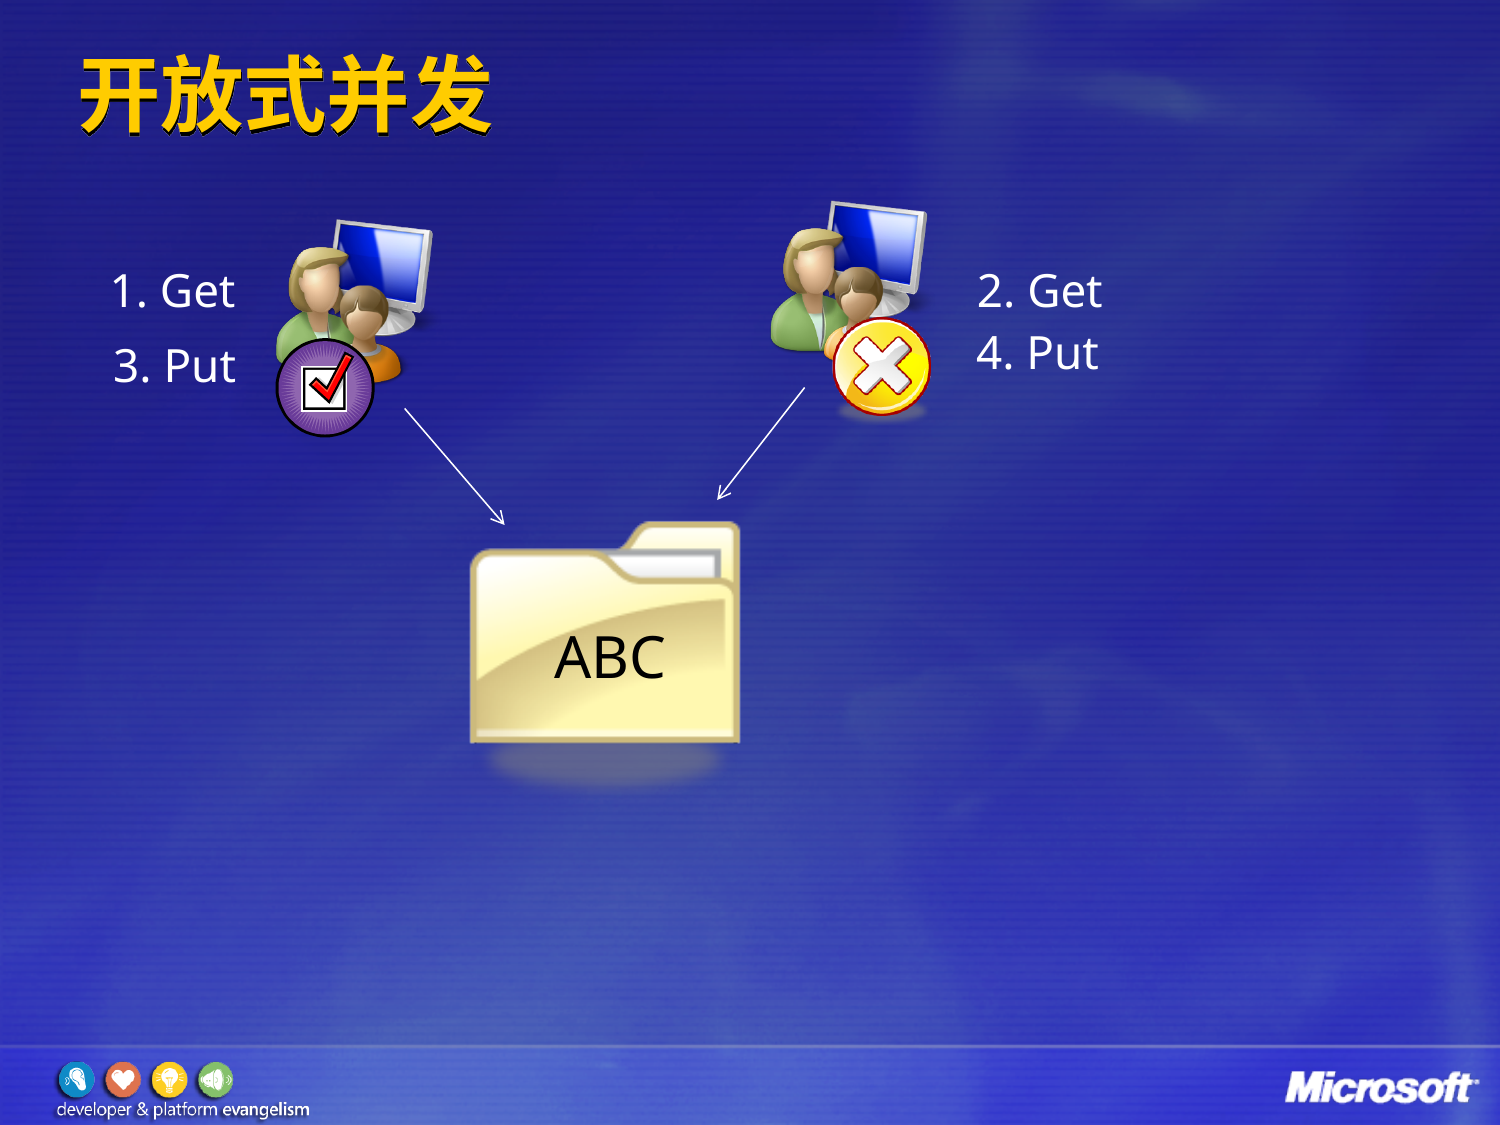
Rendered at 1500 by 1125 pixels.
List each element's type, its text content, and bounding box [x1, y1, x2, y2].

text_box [396, 416, 514, 517]
text_box 3. Put [23, 329, 269, 399]
text_box 1. Get [19, 254, 267, 324]
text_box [704, 399, 818, 488]
picture [0, 0, 1500, 1125]
text_box 4. Put [961, 316, 1114, 387]
title 开放式并发 [62, 24, 1413, 161]
text_box 2. Get [962, 254, 1118, 324]
